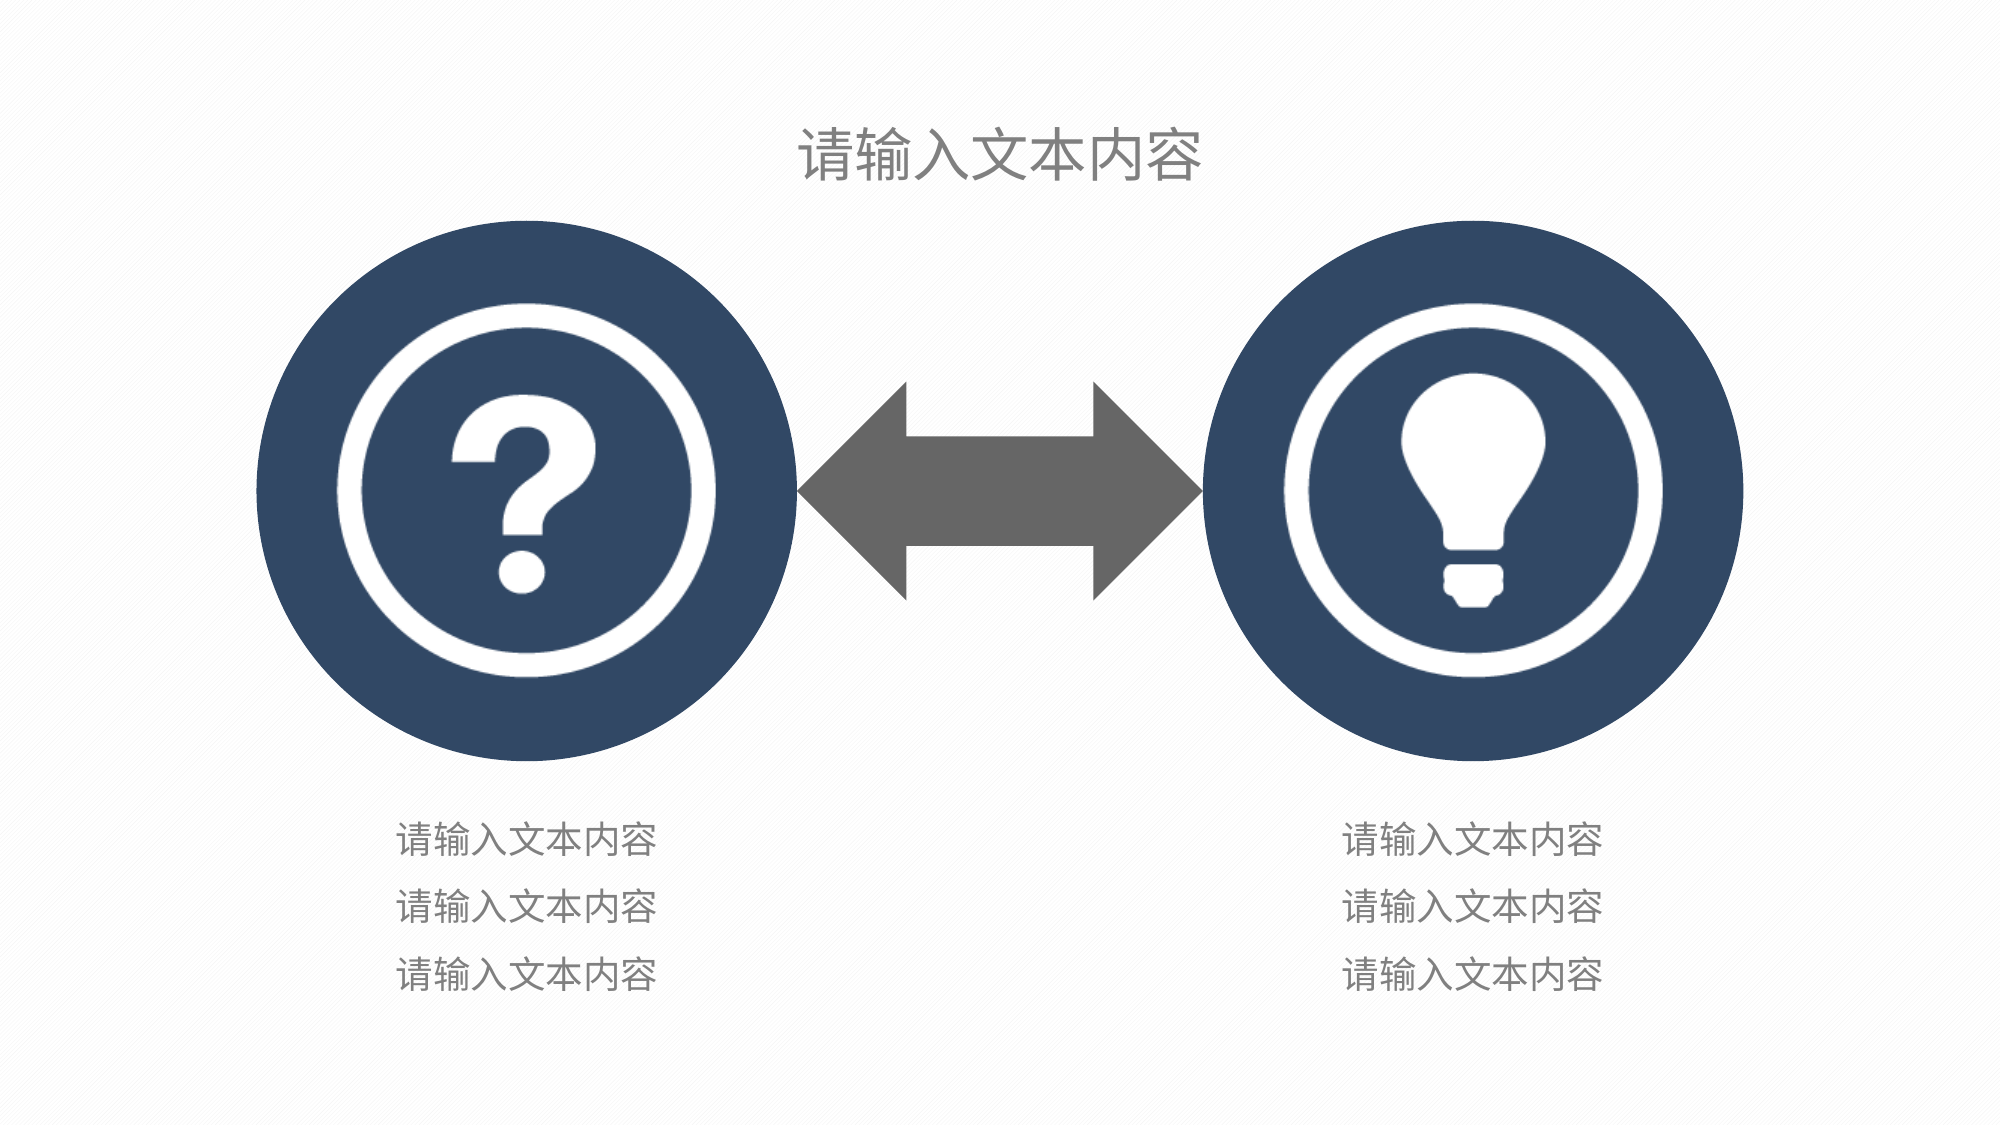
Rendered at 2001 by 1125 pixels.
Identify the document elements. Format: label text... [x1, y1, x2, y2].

text_box 请输入文本内容 [699, 110, 1300, 196]
picture [334, 299, 719, 683]
text_box [798, 379, 1201, 604]
text_box [255, 300, 334, 682]
text_box [1201, 219, 1665, 763]
text_box 请输入文本内容 请输入文本内容 请输入文本内容 [285, 785, 769, 1003]
picture [1281, 299, 1666, 683]
text_box [335, 219, 798, 763]
text_box 请输入文本内容 请输入文本内容 请输入文本内容 [1231, 785, 1715, 1003]
text_box [1666, 300, 1745, 682]
